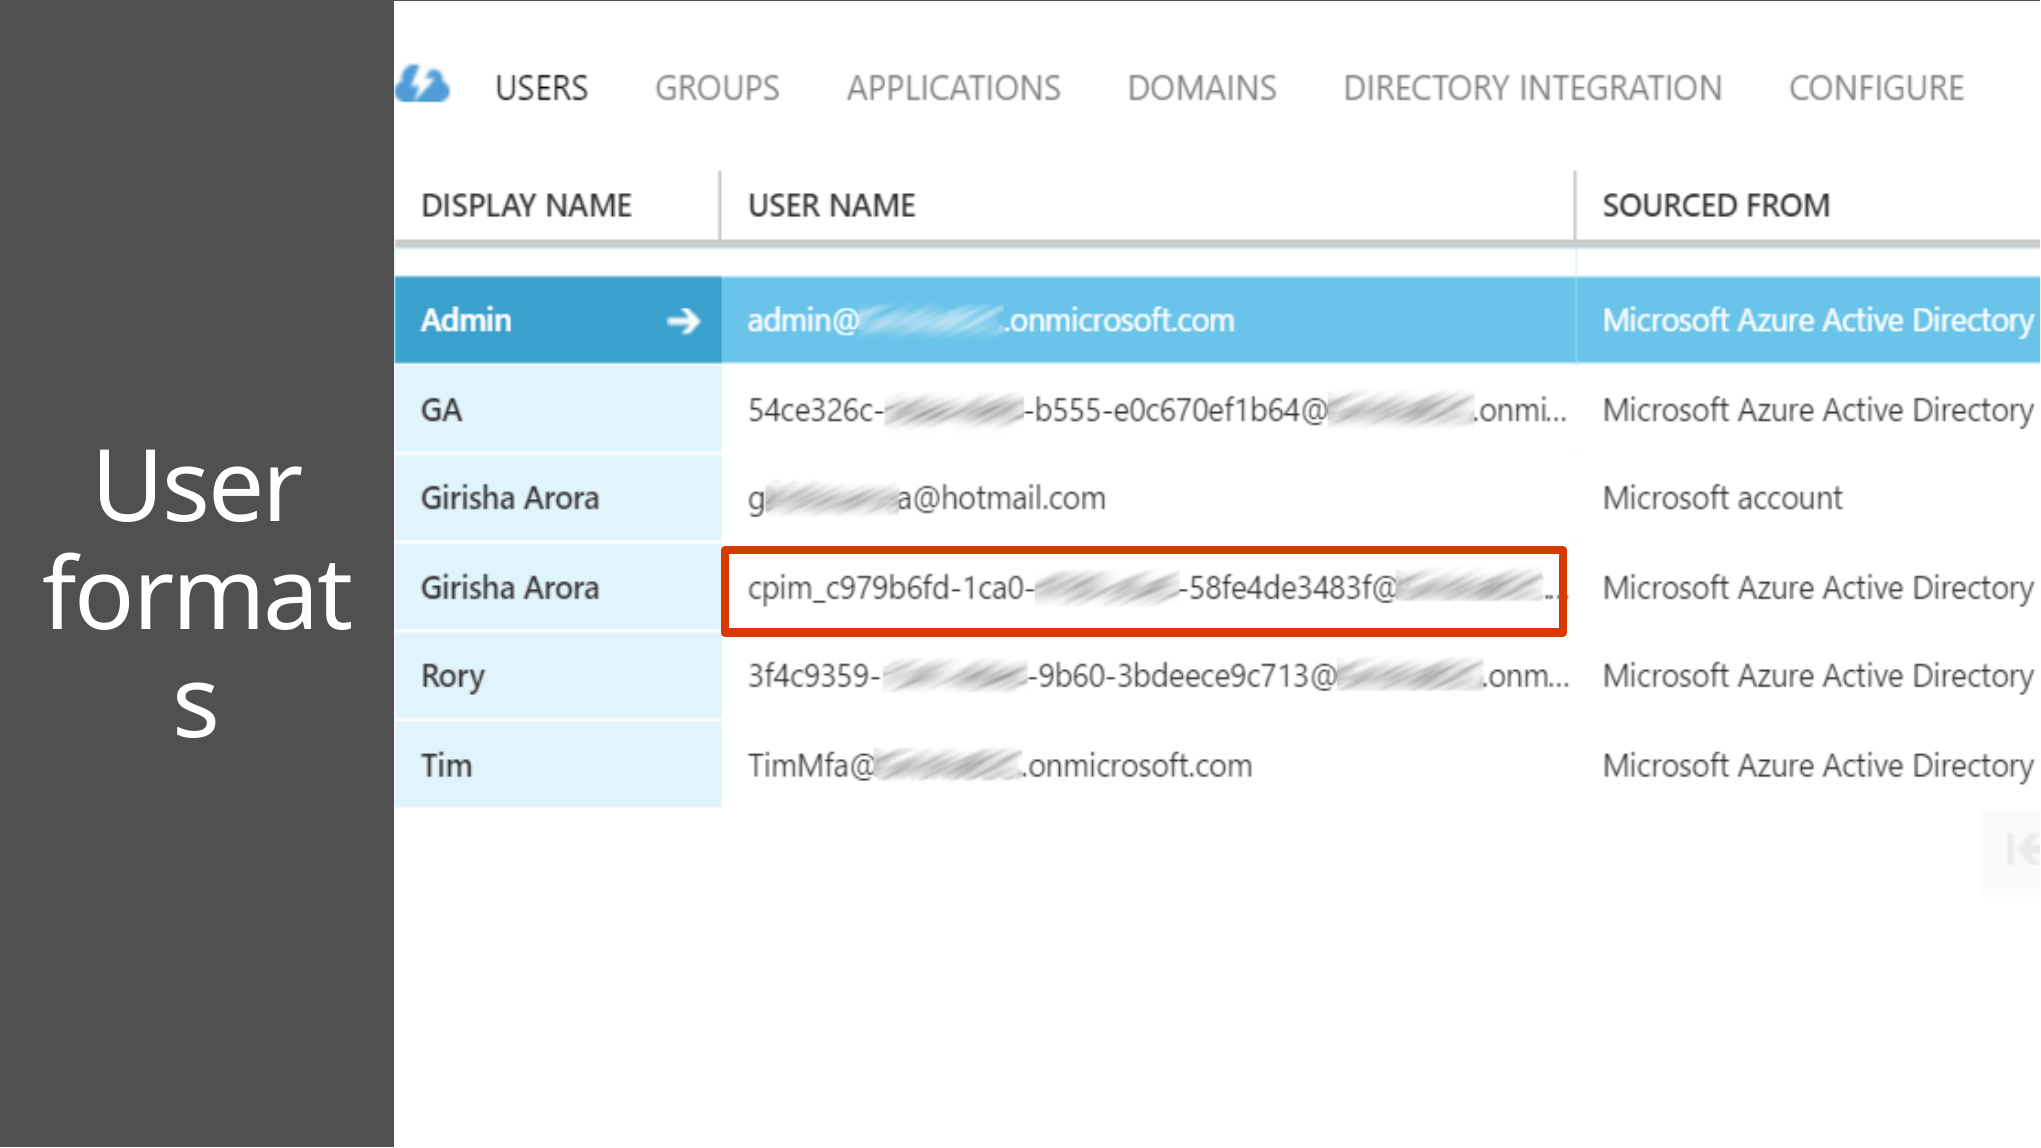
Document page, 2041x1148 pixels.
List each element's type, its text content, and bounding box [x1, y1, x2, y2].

picture [393, 0, 2041, 1148]
title User formats [0, 420, 393, 657]
